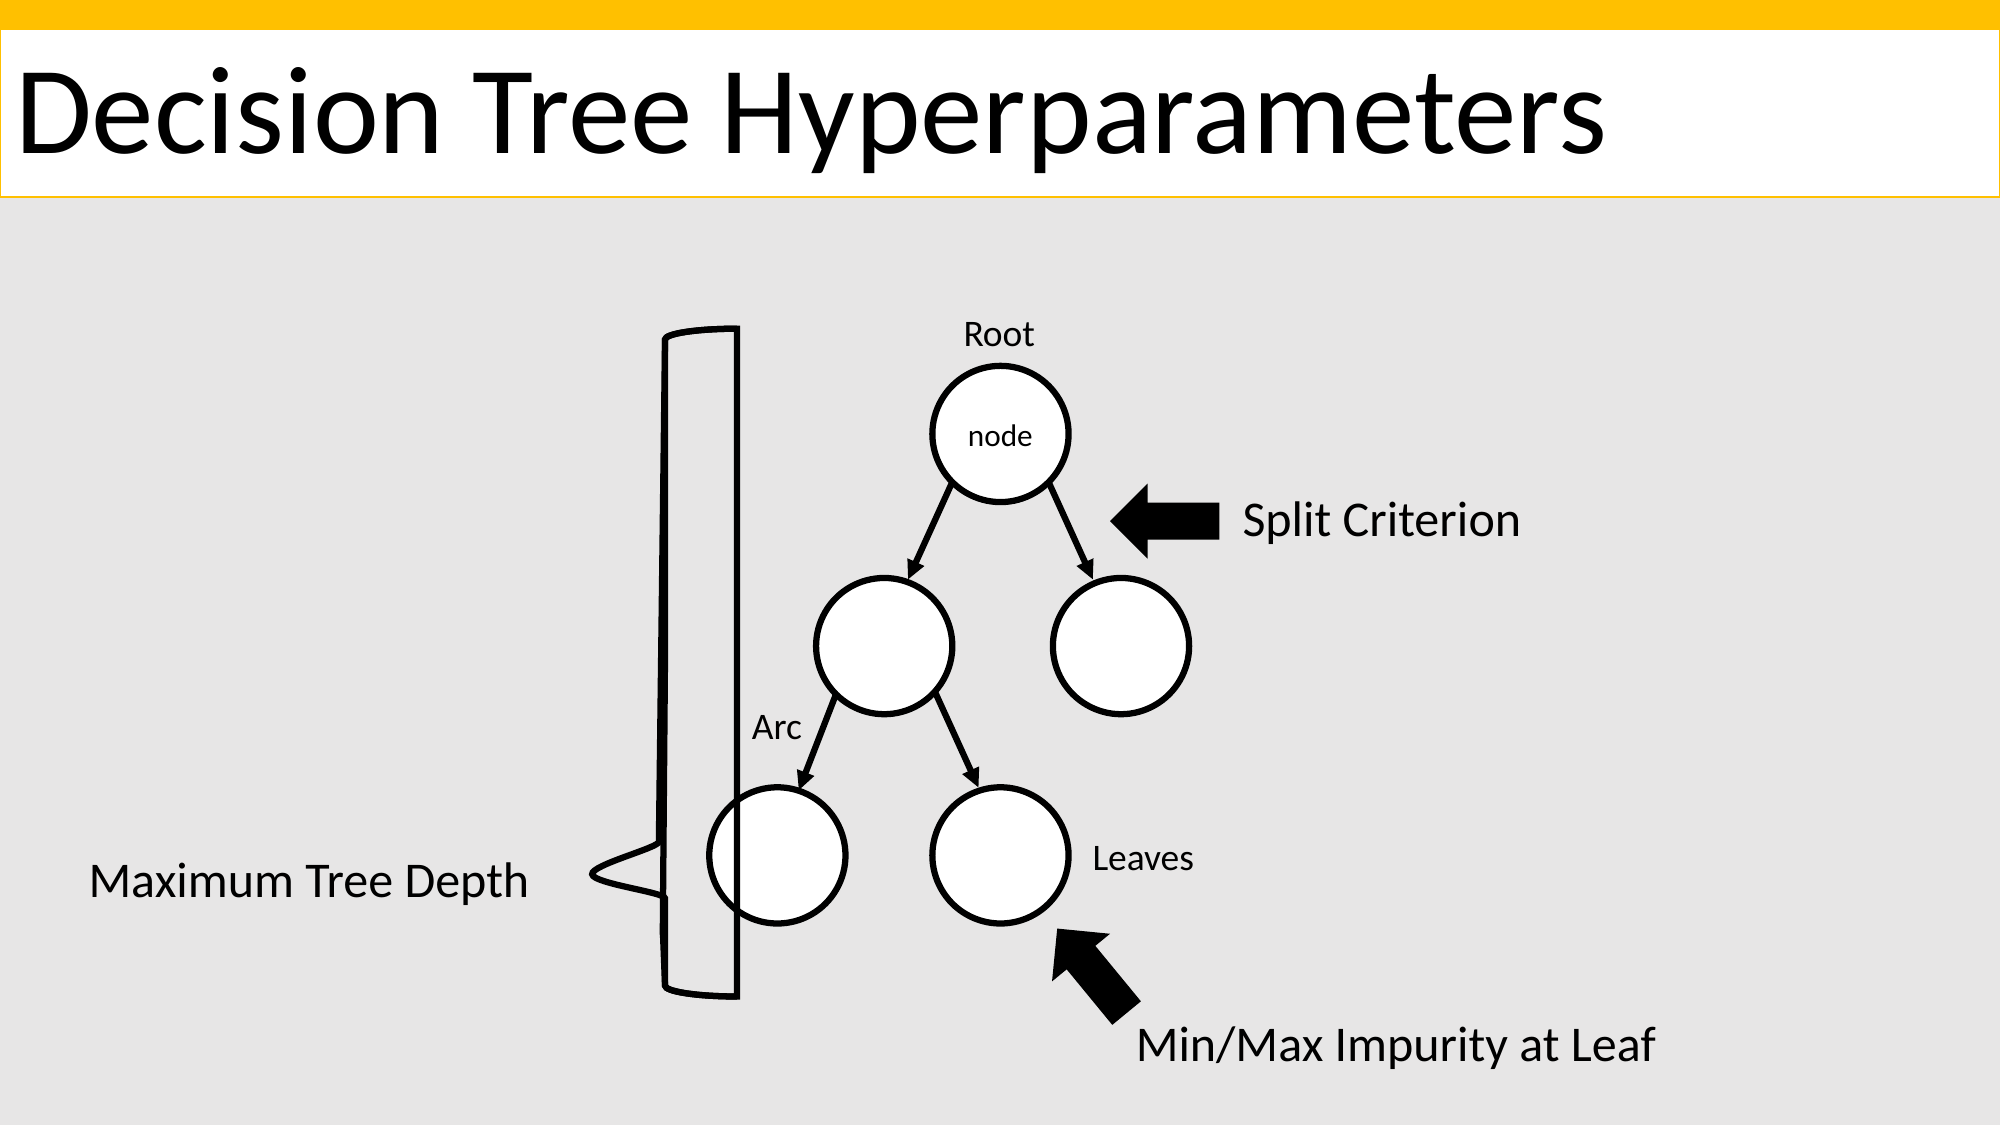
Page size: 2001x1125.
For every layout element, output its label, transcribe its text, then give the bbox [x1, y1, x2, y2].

title Decision Tree Hyperparameters [0, 29, 2000, 197]
text_box [0, 0, 2000, 29]
text_box [1111, 486, 1219, 557]
text_box node [932, 365, 1069, 503]
text_box Root [948, 300, 1052, 362]
text_box [592, 328, 737, 997]
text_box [934, 690, 979, 788]
text_box [737, 787, 846, 924]
text_box [816, 577, 953, 715]
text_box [798, 693, 837, 791]
text_box [1053, 929, 1140, 1024]
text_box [907, 481, 953, 580]
text_box [1052, 577, 1190, 715]
text_box Split Criterion [1227, 478, 1539, 555]
text_box Min/Max Impurity at Leaf [1120, 1003, 1676, 1080]
text_box Maximum Tree Depth [73, 839, 549, 916]
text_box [1048, 481, 1093, 580]
text_box Leaves [1077, 825, 1211, 886]
text_box Arc [737, 694, 796, 755]
text_box [932, 787, 1069, 924]
